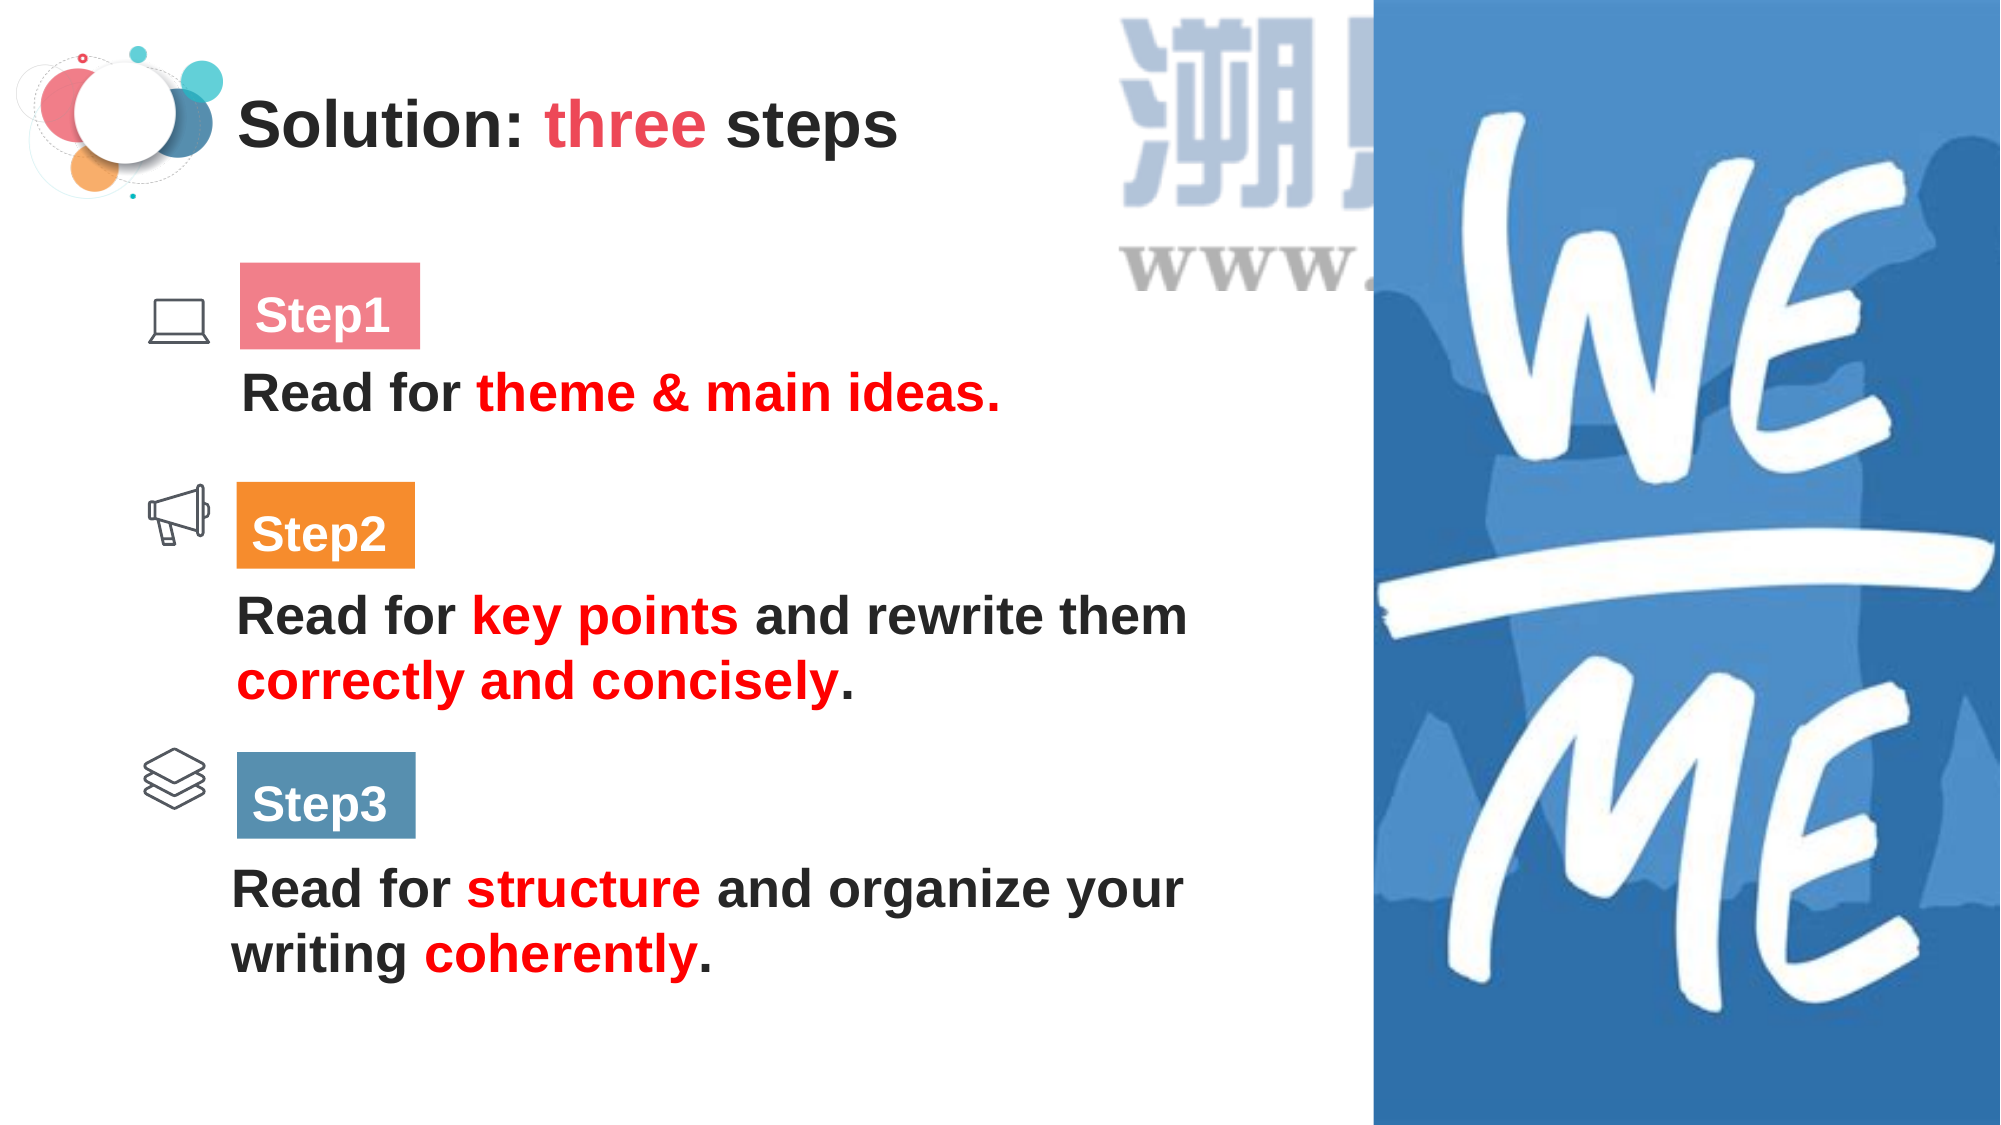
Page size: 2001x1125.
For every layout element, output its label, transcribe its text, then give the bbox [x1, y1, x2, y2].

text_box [221, 481, 1292, 720]
text_box [147, 483, 211, 546]
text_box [226, 262, 1364, 431]
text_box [216, 751, 1373, 993]
text_box [143, 747, 206, 810]
text_box [147, 298, 211, 344]
text_box Solution: three steps [223, 73, 1373, 169]
picture [16, 46, 223, 199]
picture [1116, 0, 2000, 1125]
